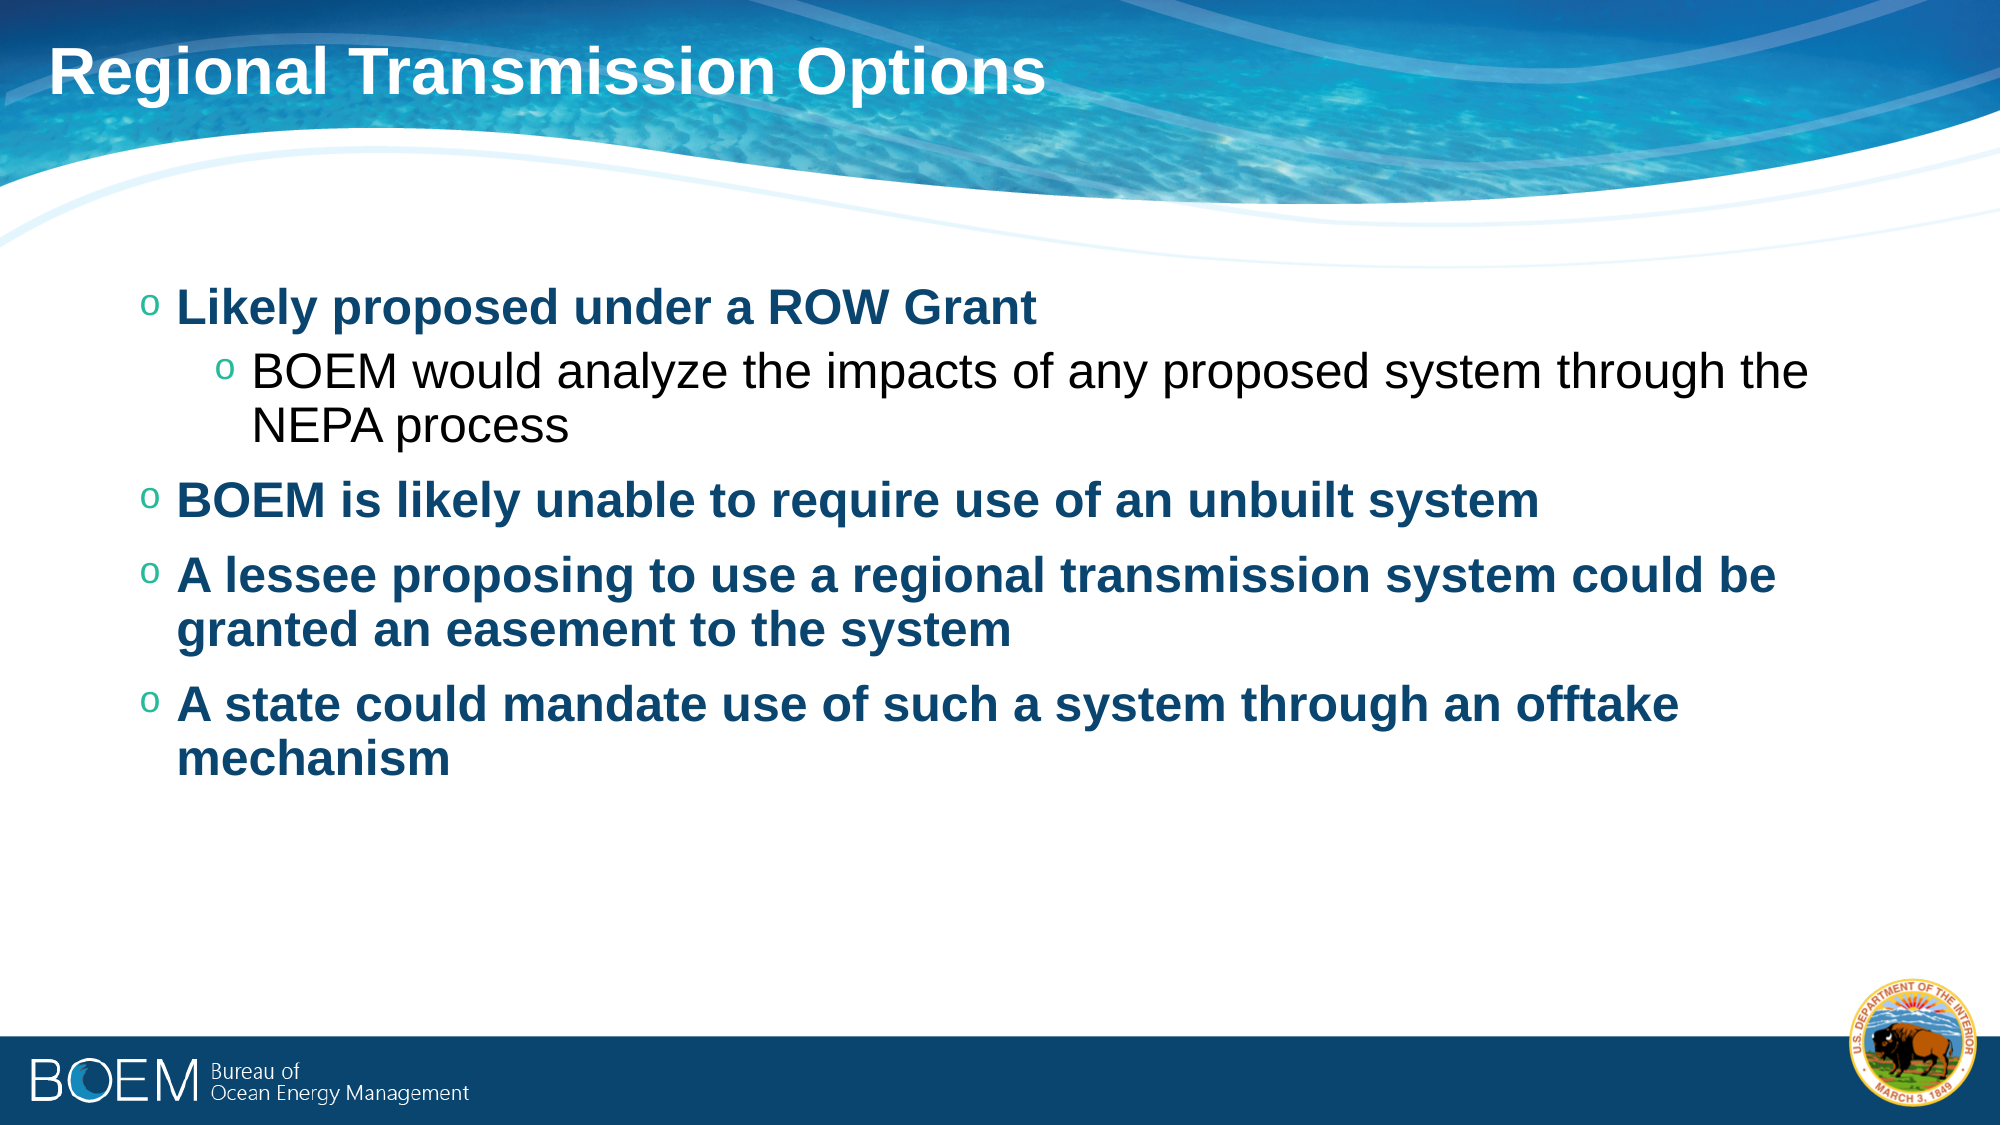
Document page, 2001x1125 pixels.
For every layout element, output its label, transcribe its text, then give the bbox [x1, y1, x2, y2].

list Likely proposed under a ROW Grant BOEM would analyze the impacts of any proposed system through the NEPA process BOEM is likely unable to require use of an unbuilt system A lessee proposing to use a regional transmission system could be granted an easement to the system A state could mandate use of such a system through an offtake mechanism [123, 274, 1876, 989]
picture [0, 0, 2000, 1125]
list Regional Transmission Options [34, 30, 1969, 116]
